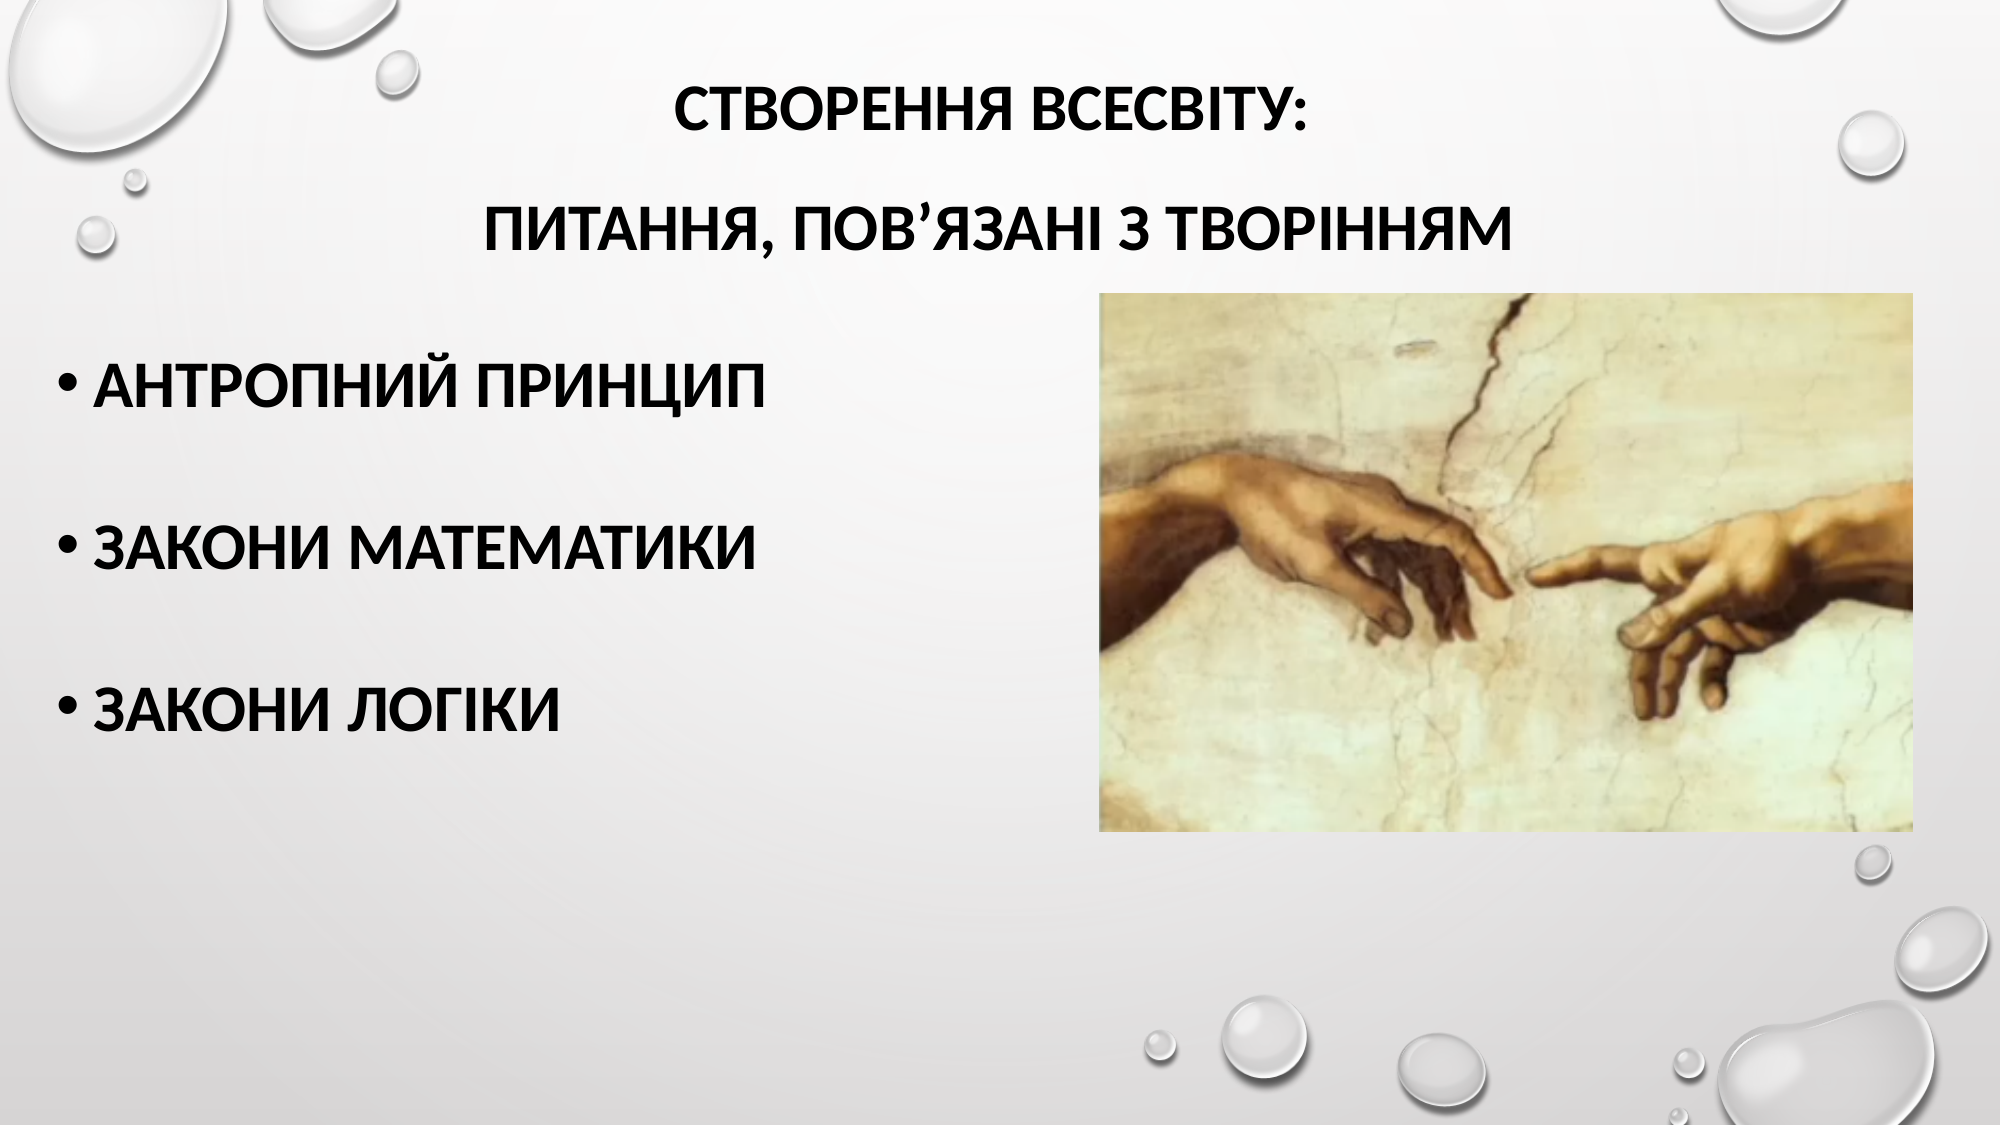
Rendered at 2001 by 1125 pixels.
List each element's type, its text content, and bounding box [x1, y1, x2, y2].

list Антропний принцип Закони математики Закони логіки [41, 293, 1072, 1125]
picture [0, 0, 2000, 1125]
title Створення всесвіту: питання, пов’язані з творінням [113, 12, 1887, 275]
